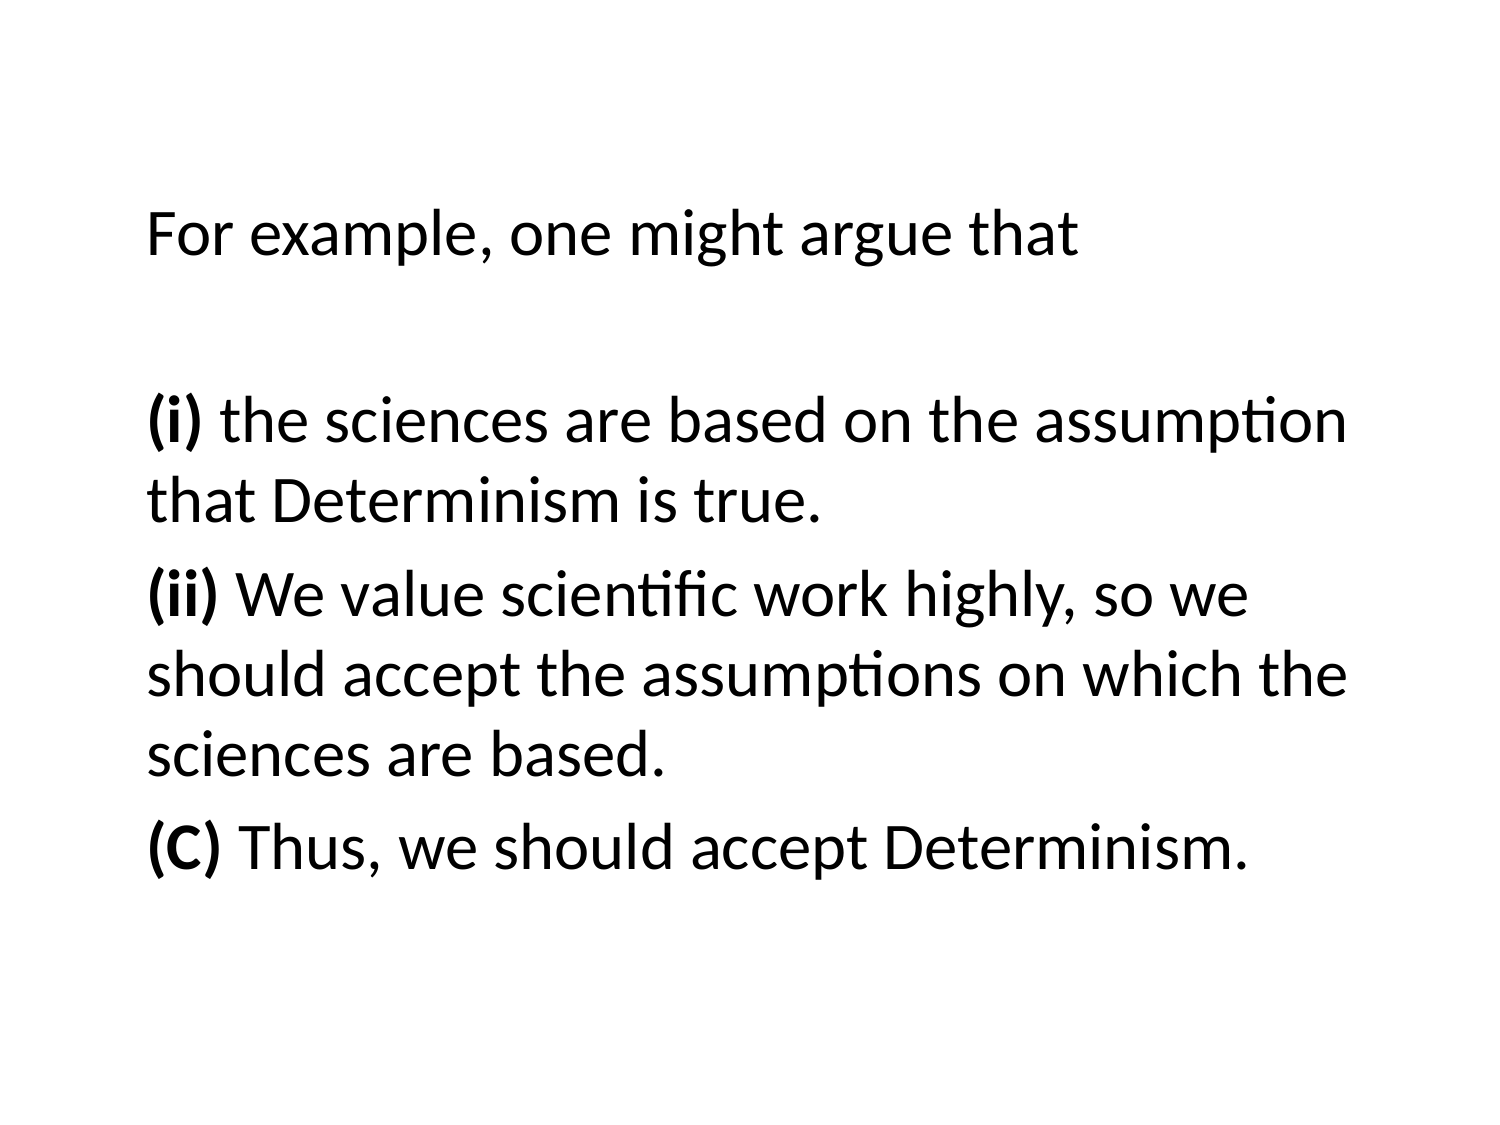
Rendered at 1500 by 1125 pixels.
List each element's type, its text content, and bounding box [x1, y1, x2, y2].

list For example, one might argue that (i) the sciences are based on the assumption that Determinism is true. (ii) We value scientific work highly, so we should accept the assumptions on which the sciences are based. (C) Thus, we should accept Determinism. [75, 181, 1425, 1005]
